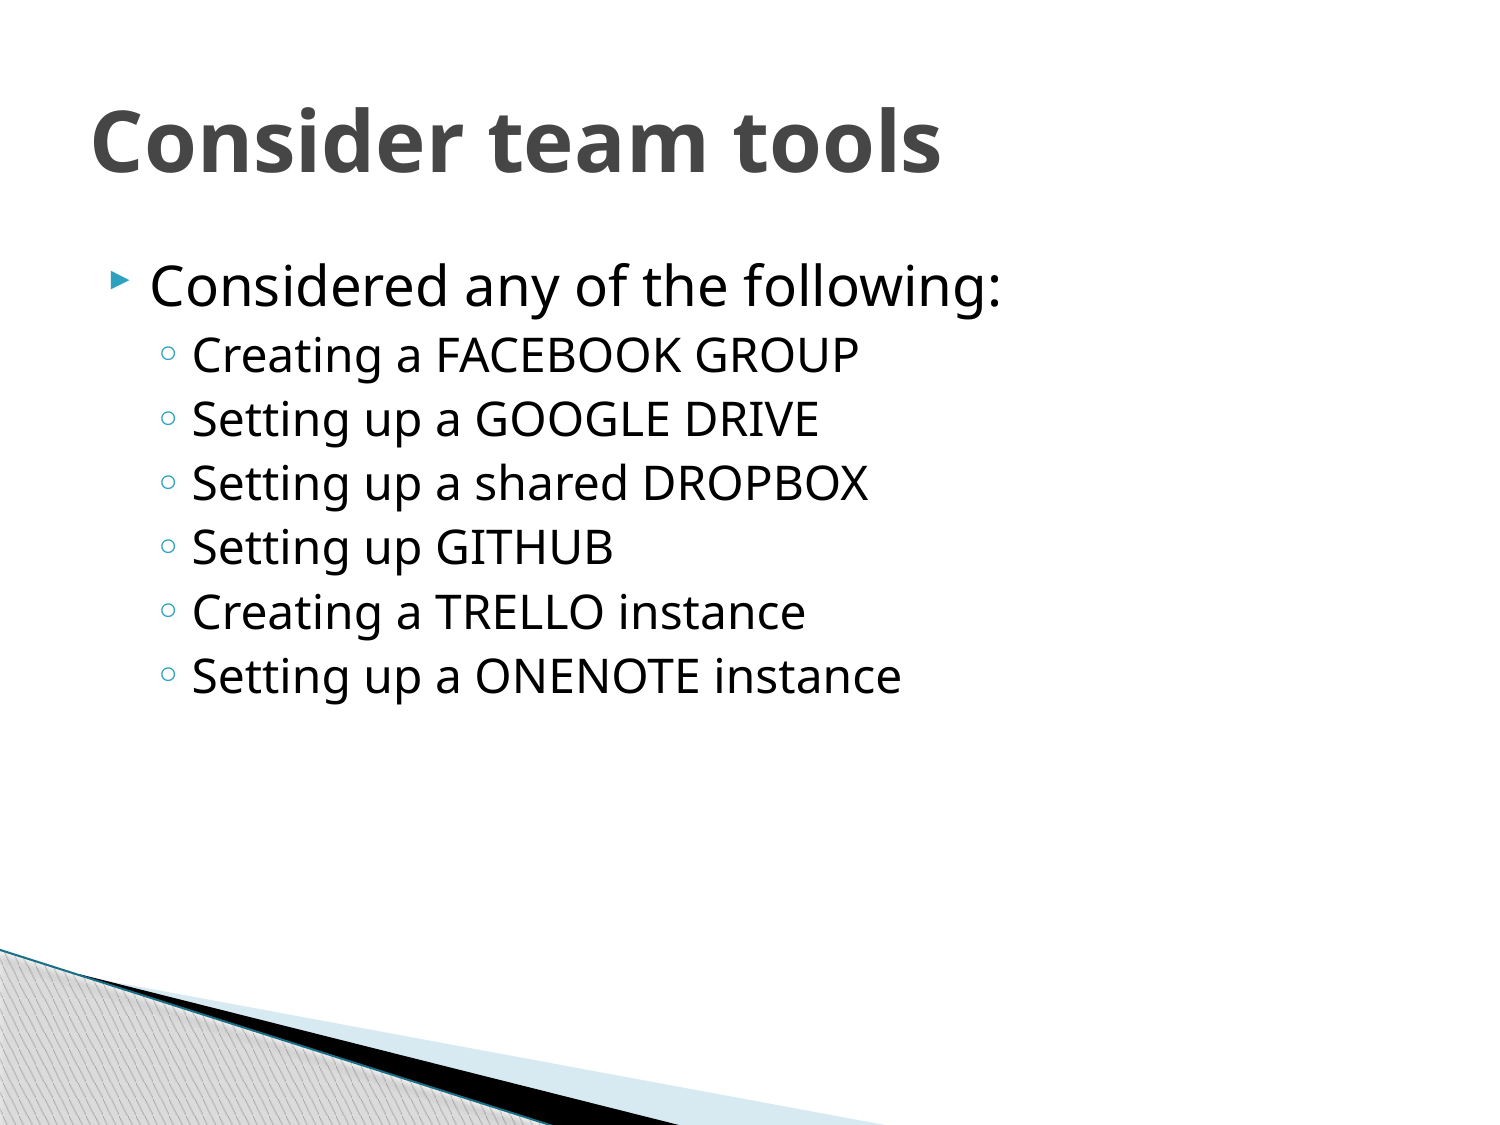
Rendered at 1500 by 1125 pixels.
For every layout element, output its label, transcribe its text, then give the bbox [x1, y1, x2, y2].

list Considered any of the following: Creating a FACEBOOK GROUP Setting up a GOOGLE DRIVE Setting up a shared DROPBOX Setting up GITHUB Creating a TRELLO instance Setting up a ONENOTE instance [75, 243, 1425, 986]
title Consider team tools [75, 45, 1425, 233]
